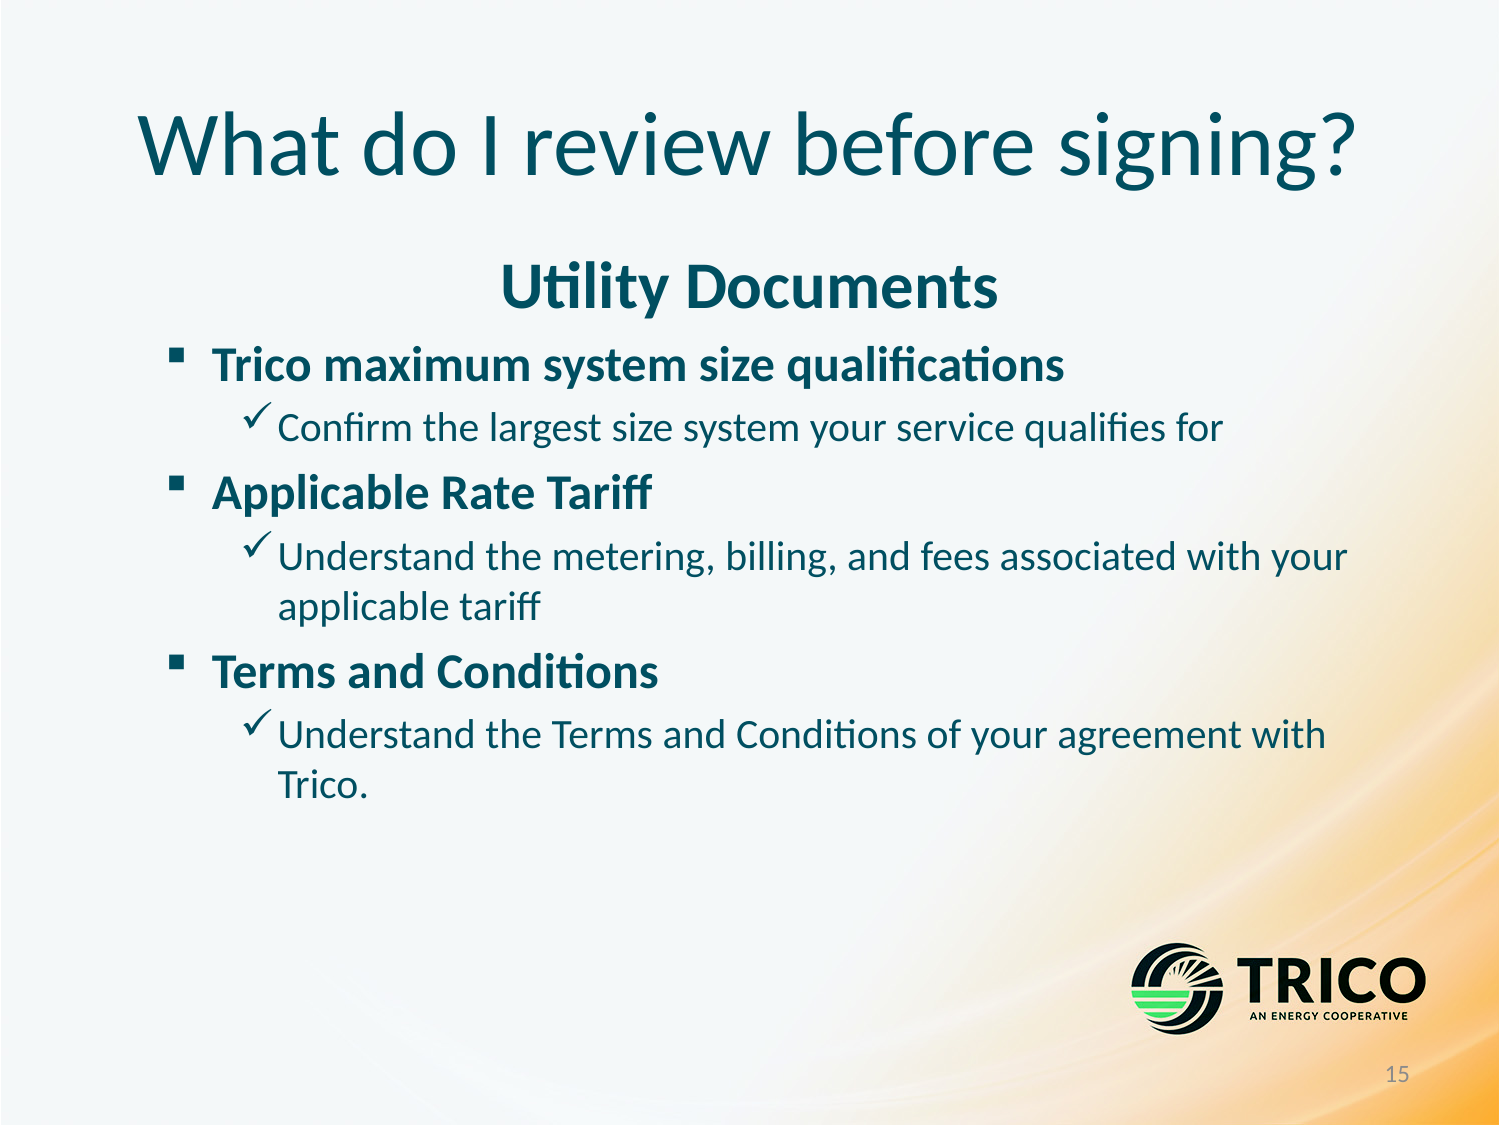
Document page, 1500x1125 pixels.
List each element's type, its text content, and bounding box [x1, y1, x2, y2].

title What do I review before signing? [75, 45, 1425, 233]
slide_number 15 [1074, 1042, 1425, 1103]
list Utility Documents Trico maximum system size qualifications Confirm the largest size system your service qualifies for Applicable Rate Tariff Understand the metering, billing, and fees associated with your applicable tariff Terms and Conditions Understand the Terms and Conditions of your agreement with Trico. [75, 233, 1425, 977]
picture [1, 0, 1499, 1125]
